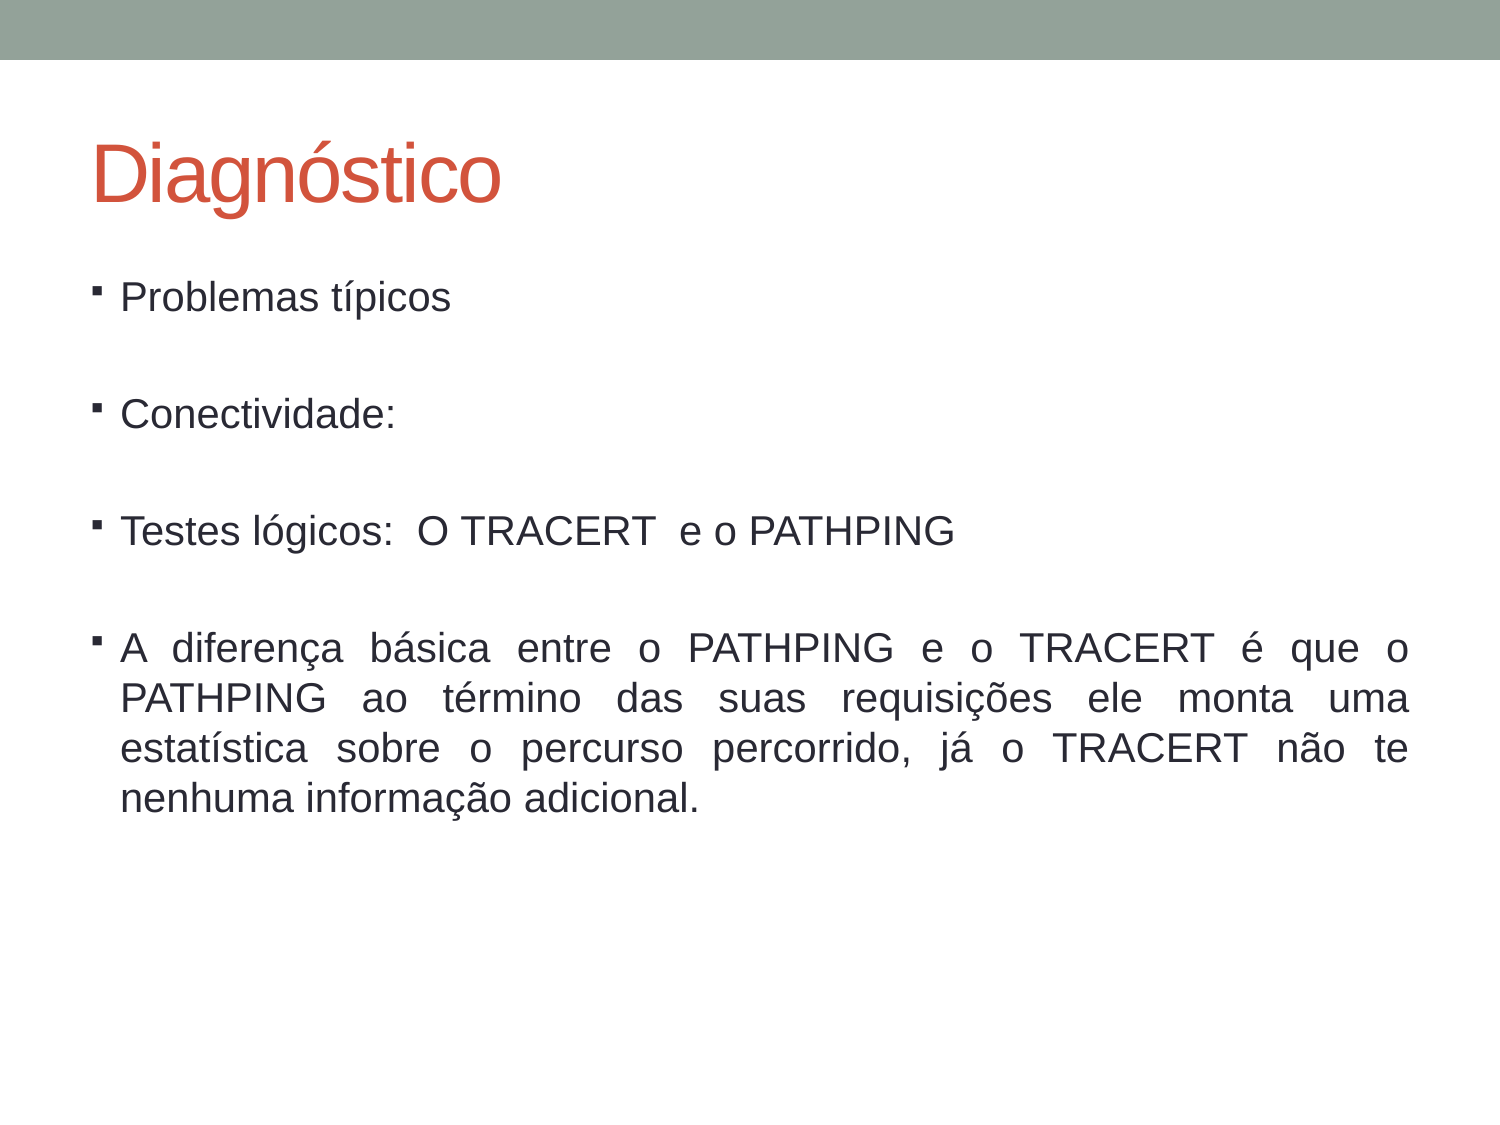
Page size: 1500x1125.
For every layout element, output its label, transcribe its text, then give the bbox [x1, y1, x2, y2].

list Problemas típicos Conectividade: Testes lógicos: O TRACERT e o PATHPING A diferença básica entre o PATHPING e o TRACERT é que o PATHPING ao término das suas requisições ele monta uma estatística sobre o percurso percorrido, já o TRACERT não te nenhuma informação adicional. [75, 262, 1425, 1063]
title Diagnóstico [75, 87, 1425, 250]
